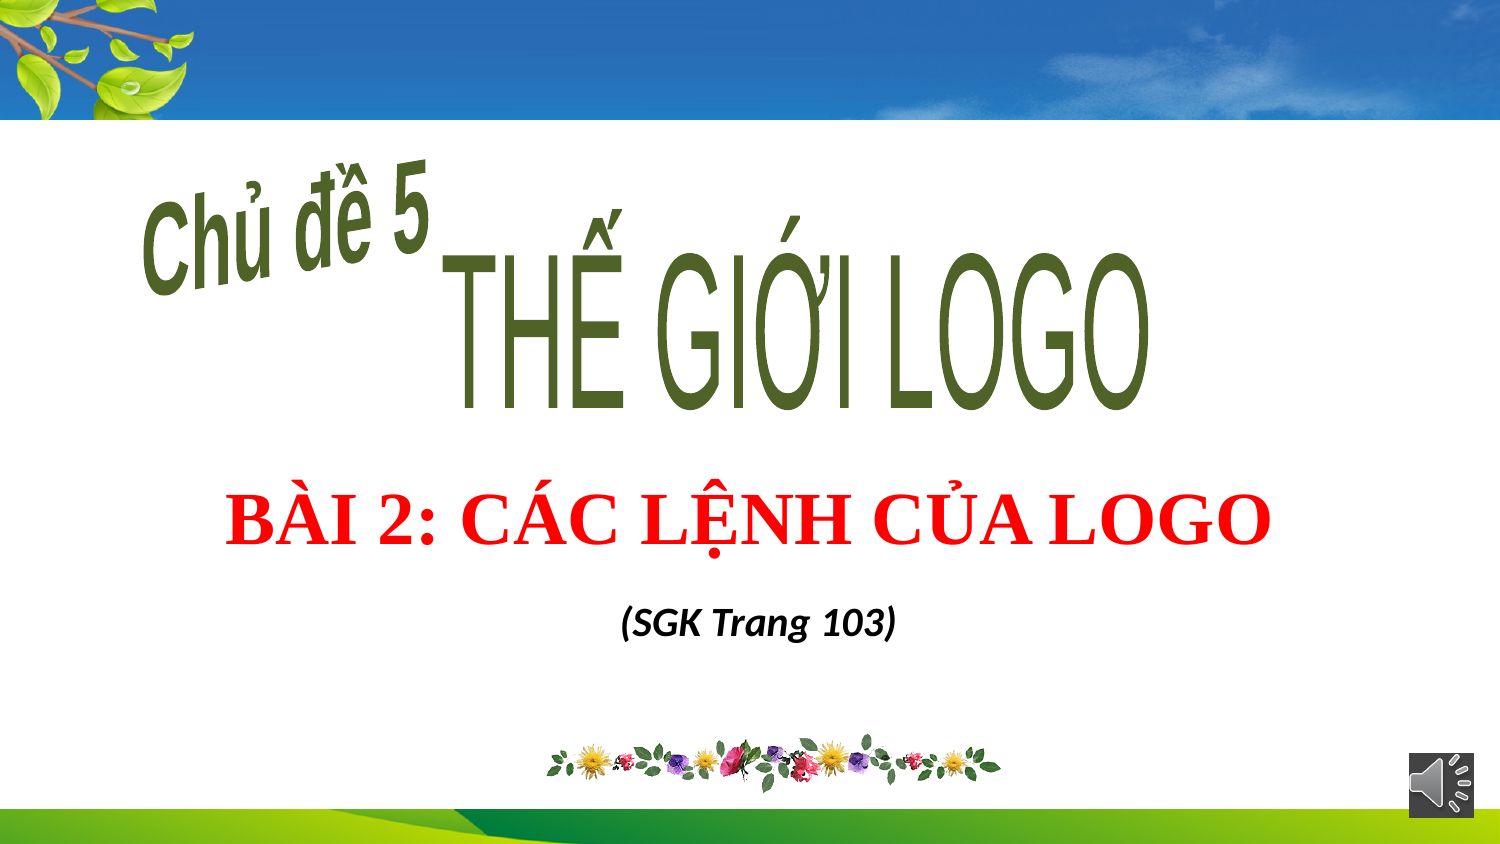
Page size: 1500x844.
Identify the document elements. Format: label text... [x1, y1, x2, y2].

text_box (SGK Trang 103) [368, 587, 1149, 653]
picture [0, 597, 1500, 844]
title BÀI 2: CÁC LỆNH CỦA LOGO [0, 444, 1500, 597]
picture [0, 0, 1500, 444]
